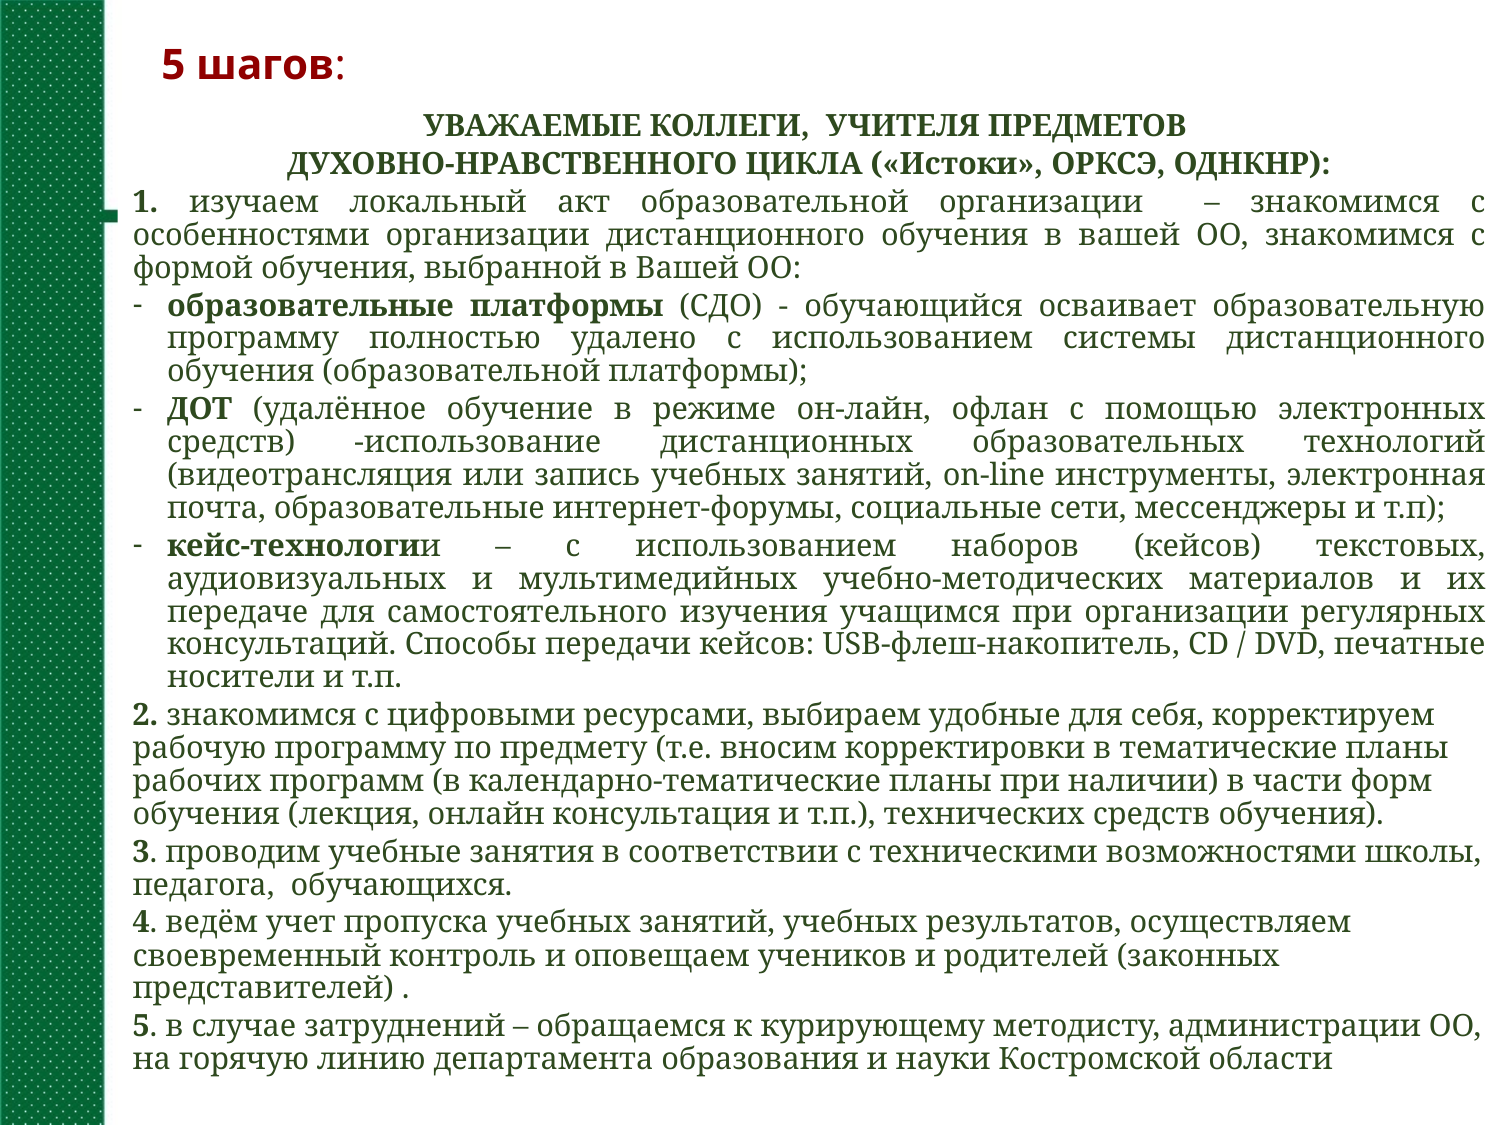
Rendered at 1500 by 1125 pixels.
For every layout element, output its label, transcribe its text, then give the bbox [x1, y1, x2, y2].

list УВАЖАЕМЫЕ КОЛЛЕГИ, УЧИТЕЛЯ ПРЕДМЕТОВ ДУХОВНО-НРАВСТВЕННОГО ЦИКЛА («Истоки», ОРКСЭ, ОДНКНР): 1. изучаем локальный акт образовательной организации – знакомимся с особенностями организации дистанционного обучения в вашей ОО, знакомимся с формой обучения, выбранной в Вашей ОО: образовательные платформы (СДО) - обучающийся осваивает образовательную программу полностью удалено с использованием системы дистанционного обучения (образовательной платформы); ДОТ (удалённое обучение в режиме он-лайн, офлан с помощью электронных средств) -использование дистанционных образовательных технологий (видеотрансляция или запись учебных занятий, on-line инструменты, электронная почта, образовательные интернет-форумы, социальные сети, мессенджеры и т.п); кейс-технологии – с использованием наборов (кейсов) текстовых, аудиовизуальных и мультимедийных учебно-методических материалов и их передаче для самостоятельного изучения учащимся при организации регулярных консультаций. Способы передачи кейсов: USB-флеш-накопитель, CD / DVD, печатные носители и т.п. 2. знакомимся с цифровыми ресурсами, выбираем удобные для себя, корректируем рабочую программу по предмету (т.е. вносим корректировки в тематические планы рабочих программ (в календарно-тематические планы при наличии) в части форм обучения (лекция, онлайн консультация и т.п.), технических средств обучения). 3. проводим учебные занятия в соответствии с техническими возможностями школы, педагога, обучающихся. 4. ведём учет пропуска учебных занятий, учебных результатов, осуществляем своевременный контроль и оповещаем учеников и родителей (законных представителей) . 5. в случае затруднений – обращаемся к курирующему методисту, администрации ОО, на горячую линию департамента образования и науки Костромской области [117, 102, 1500, 1125]
title 5 шагов: [146, 35, 1442, 97]
picture [0, 0, 1500, 1125]
